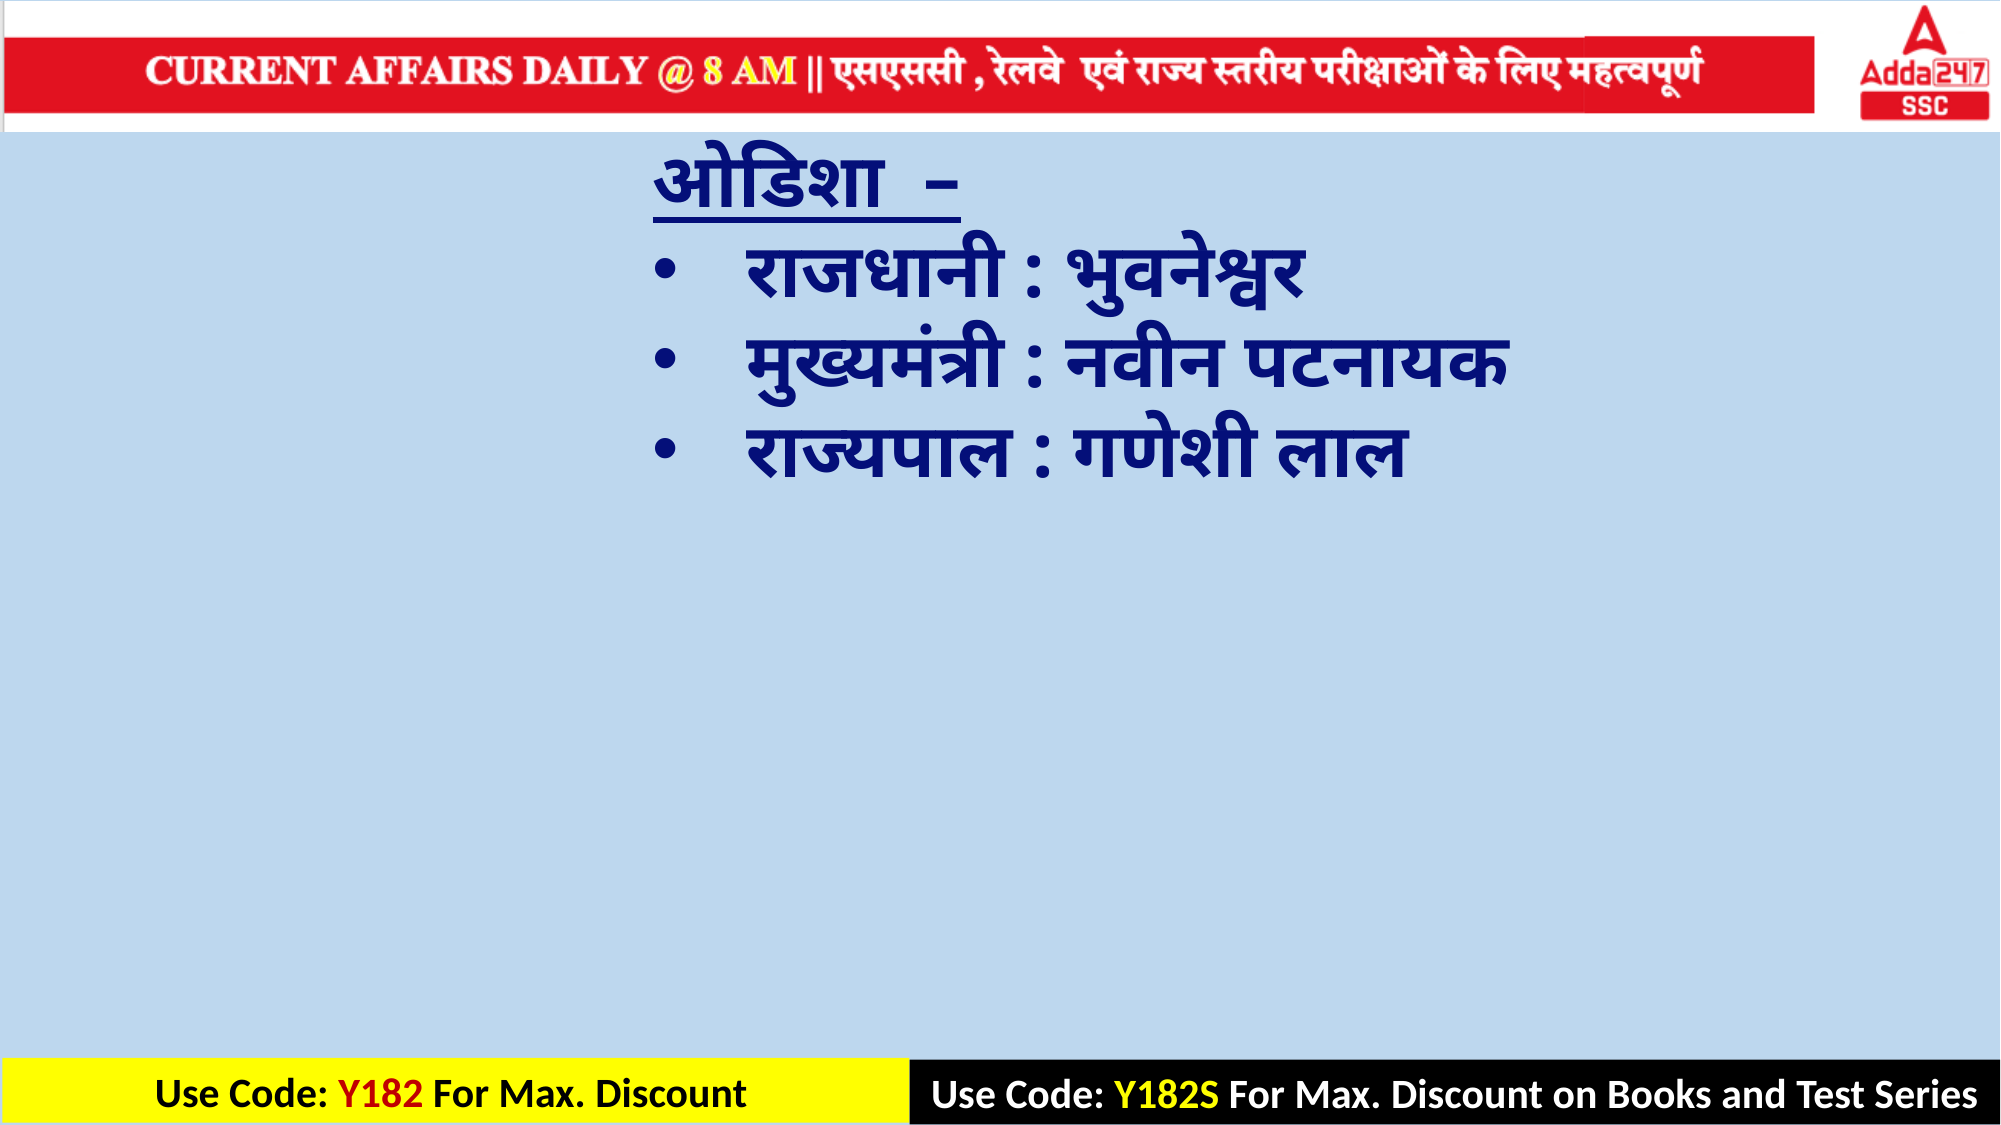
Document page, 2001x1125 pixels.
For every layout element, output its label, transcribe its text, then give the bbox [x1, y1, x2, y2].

picture [0, 1, 2000, 132]
text_box ओडिशा – राजधानी : भुवनेश्वर मुख्यमंत्री : नवीन पटनायक राज्यपाल : गणेशी लाल [637, 124, 2000, 500]
